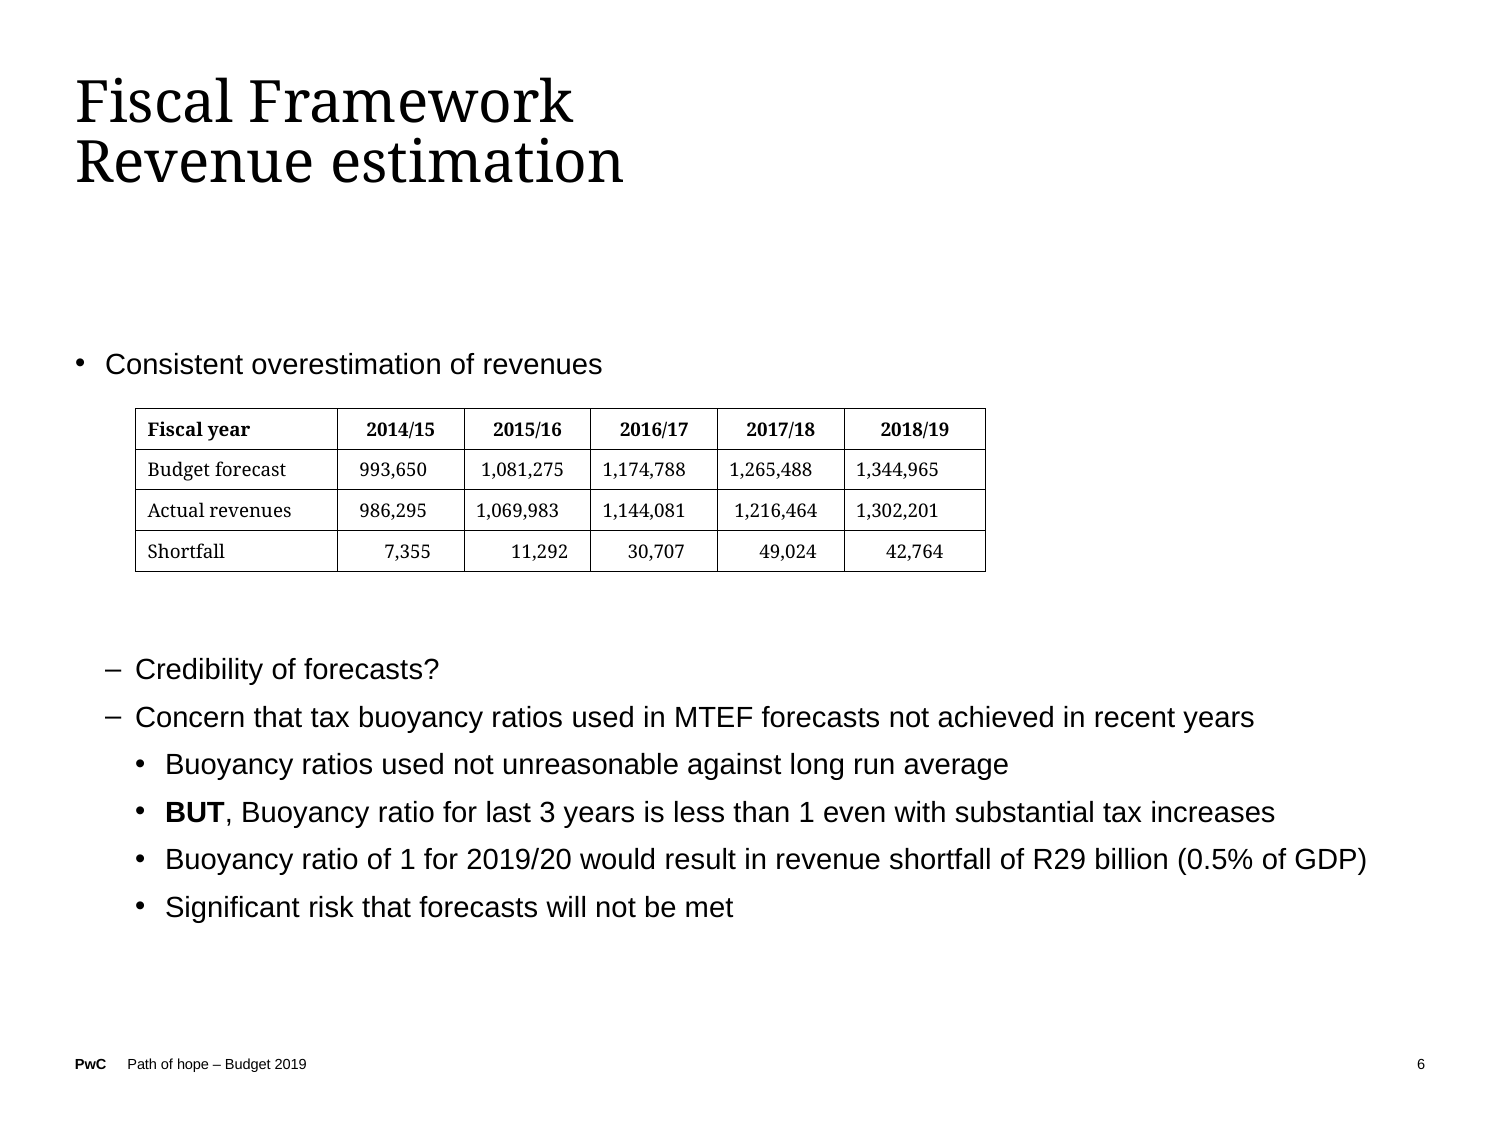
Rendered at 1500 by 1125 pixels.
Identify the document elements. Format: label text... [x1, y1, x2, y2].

table_cell 42,764 [845, 531, 985, 571]
table_cell 49,024 [718, 531, 844, 571]
table_cell 986,295 [338, 507, 464, 530]
slide_number 6 [1365, 1050, 1425, 1073]
table_cell 1,144,081 [591, 507, 717, 530]
title Fiscal Framework Revenue estimation [75, 75, 1425, 300]
table_cell Shortfall [136, 531, 337, 571]
table_cell 30,707 [591, 531, 717, 571]
table_cell 1,302,201 [845, 507, 985, 530]
table_cell Actual revenues [136, 507, 337, 530]
table_cell 1,216,464 [718, 507, 844, 530]
table_cell 1,069,983 [465, 507, 590, 530]
table_cell 7,355 [338, 531, 464, 571]
text_box [0, 386, 1500, 507]
table_cell 11,292 [465, 531, 590, 571]
list Consistent overestimation of revenues Credibility of forecasts? Concern that tax buoyancy ratios used in MTEF forecasts not achieved in recent years Buoyancy ratios used not unreasonable against long run average BUT, Buoyancy ratio for last 3 years is less than 1 even with substantial tax increases Buoyancy ratio of 1 for 2019/20 would result in revenue shortfall of R29 billion (0.5% of GDP) Significant risk that forecasts will not be met [75, 345, 1425, 386]
list Consistent overestimation of revenues Credibility of forecasts? Concern that tax buoyancy ratios used in MTEF forecasts not achieved in recent years Buoyancy ratios used not unreasonable against long run average BUT, Buoyancy ratio for last 3 years is less than 1 even with substantial tax increases Buoyancy ratio of 1 for 2019/20 would result in revenue shortfall of R29 billion (0.5% of GDP) Significant risk that forecasts will not be met [75, 507, 1425, 1013]
